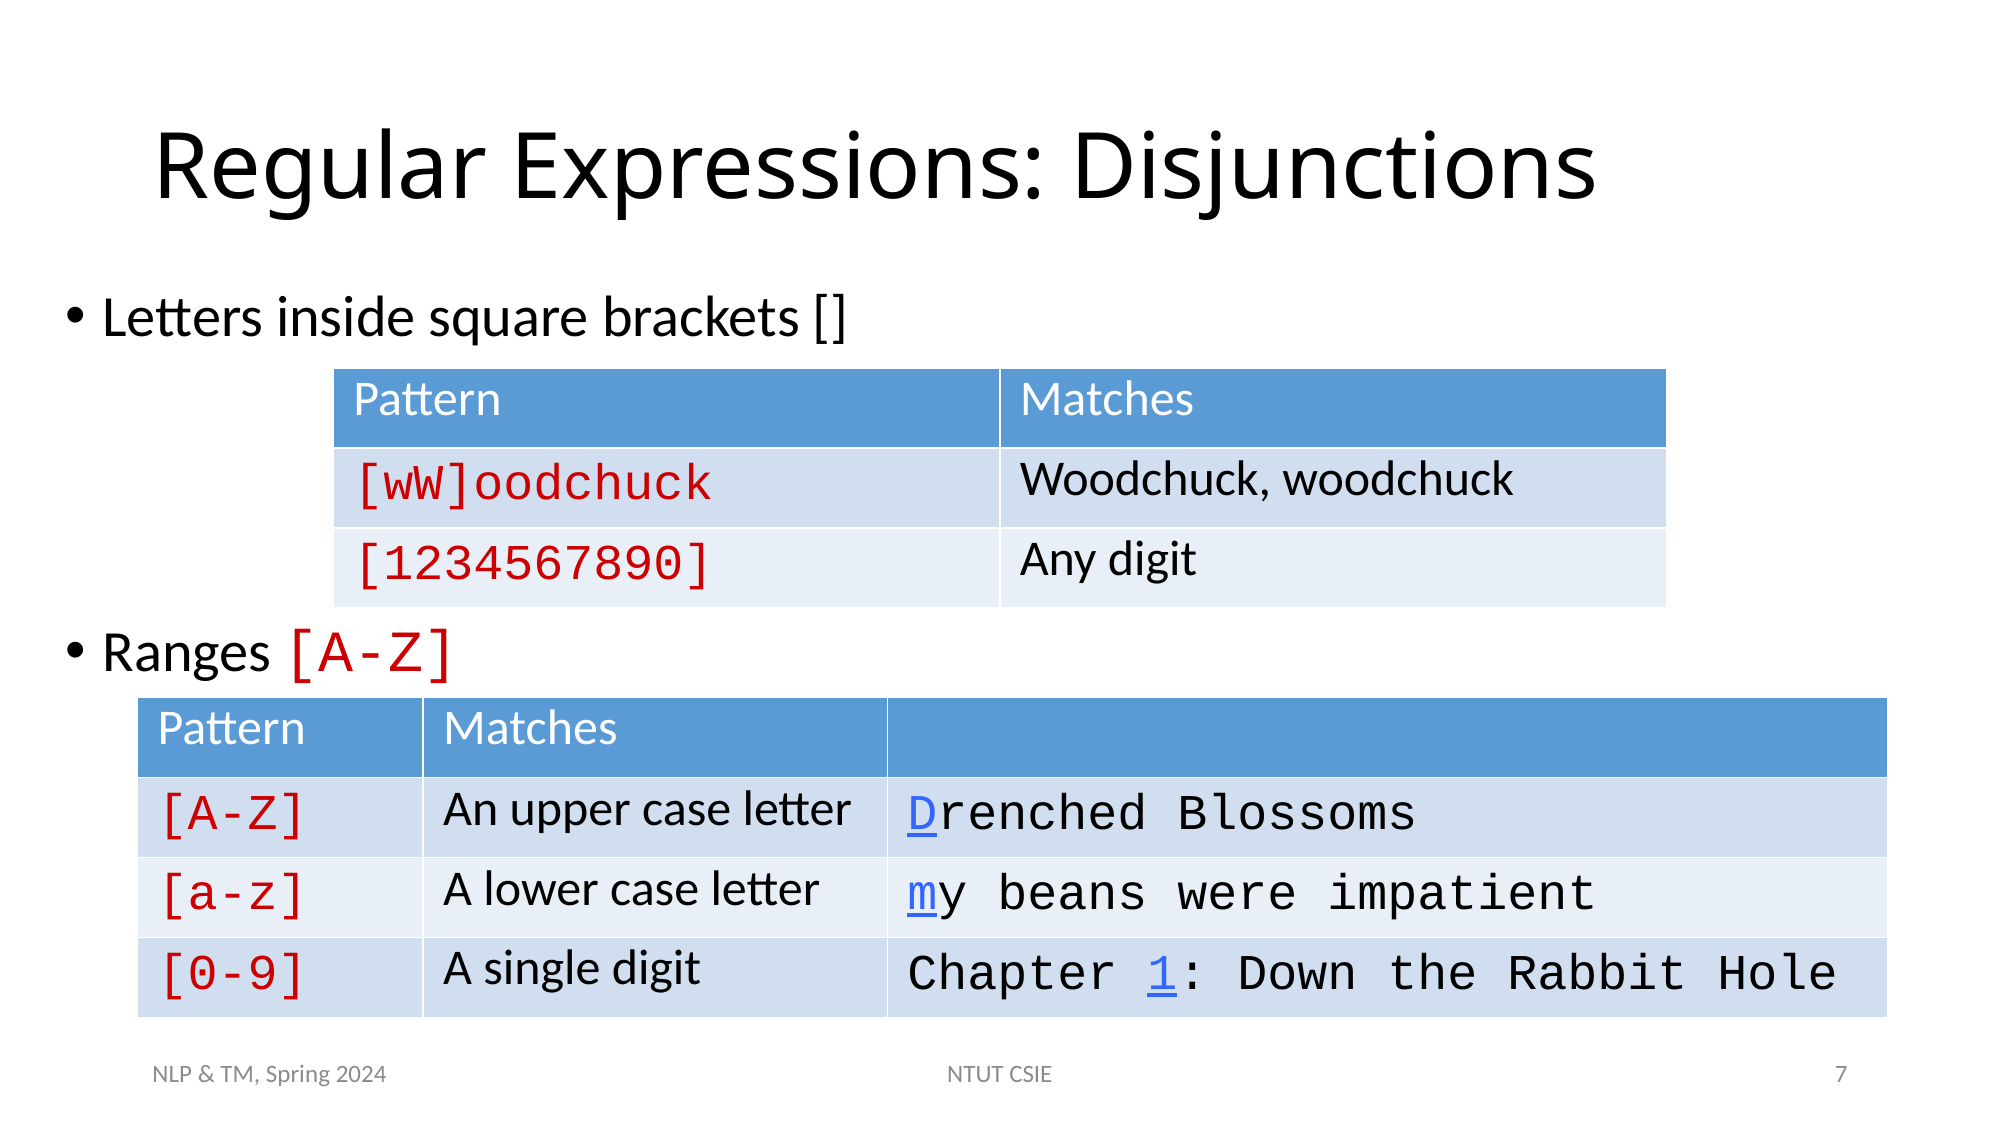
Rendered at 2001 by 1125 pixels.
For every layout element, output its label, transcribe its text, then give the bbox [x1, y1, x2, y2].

table_header Matches [424, 698, 887, 777]
table_cell [A-Z] [138, 778, 422, 857]
table_cell [1234567890] [334, 529, 999, 607]
table_cell Any digit [1001, 529, 1666, 607]
table_cell Chapter 1: Down the Rabbit Hole [888, 938, 1887, 1017]
table_cell [0-9] [138, 938, 422, 1017]
table_header [888, 698, 1887, 777]
slide_number 7 [1412, 1042, 1863, 1103]
title Regular Expressions: Disjunctions [137, 59, 1863, 278]
table_header Pattern [334, 369, 999, 447]
table_cell An upper case letter [424, 778, 887, 857]
table_cell my beans were impatient [888, 858, 1887, 937]
table_cell Drenched Blossoms [888, 778, 1887, 857]
slide_number NLP & TM, Spring 2024 [137, 1042, 588, 1103]
table_cell Woodchuck, woodchuck [1001, 449, 1666, 527]
table_header Pattern [138, 698, 422, 777]
footer NTUT CSIE [662, 1042, 1338, 1103]
table_cell [wW]oodchuck [334, 449, 999, 527]
table_cell [a-z] [138, 858, 422, 937]
table_header Matches [1001, 369, 1666, 447]
list Letters inside square brackets [] Ranges [A-Z] [50, 278, 1754, 1080]
table_cell A lower case letter [424, 858, 887, 937]
table_cell A single digit [424, 938, 887, 1017]
